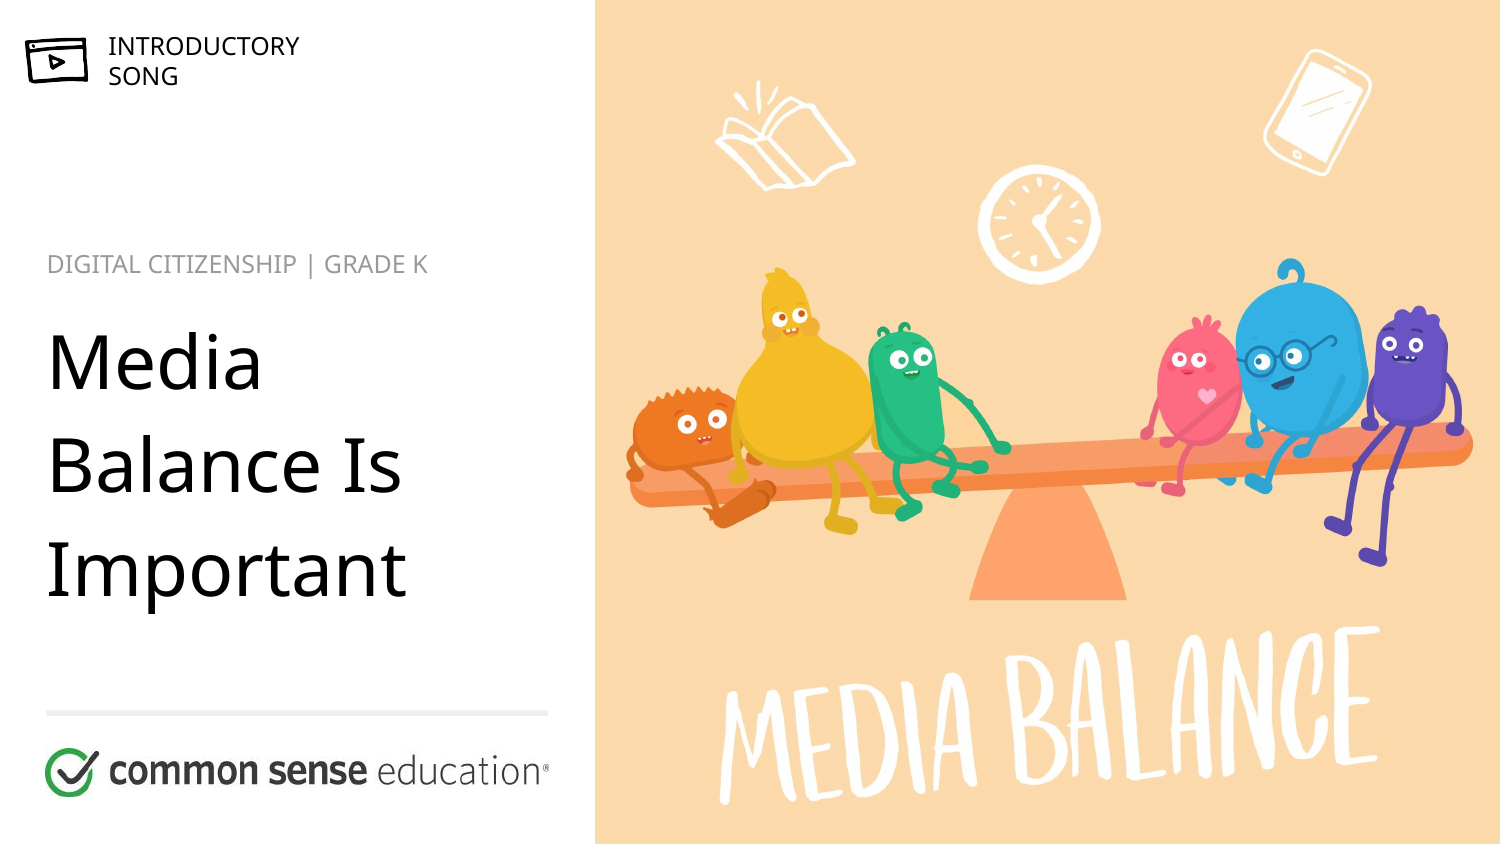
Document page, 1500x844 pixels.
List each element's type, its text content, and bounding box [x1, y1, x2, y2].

text_box INTRODUCTORY SONG [94, 31, 386, 90]
picture [45, 748, 549, 797]
picture [24, 27, 89, 93]
picture [595, 0, 1500, 844]
text_box DIGITAL CITIZENSHIP | GRADE K [31, 233, 511, 304]
text_box [0, 0, 593, 844]
text_box [46, 710, 549, 716]
text_box Media Balance Is Important [31, 285, 572, 682]
